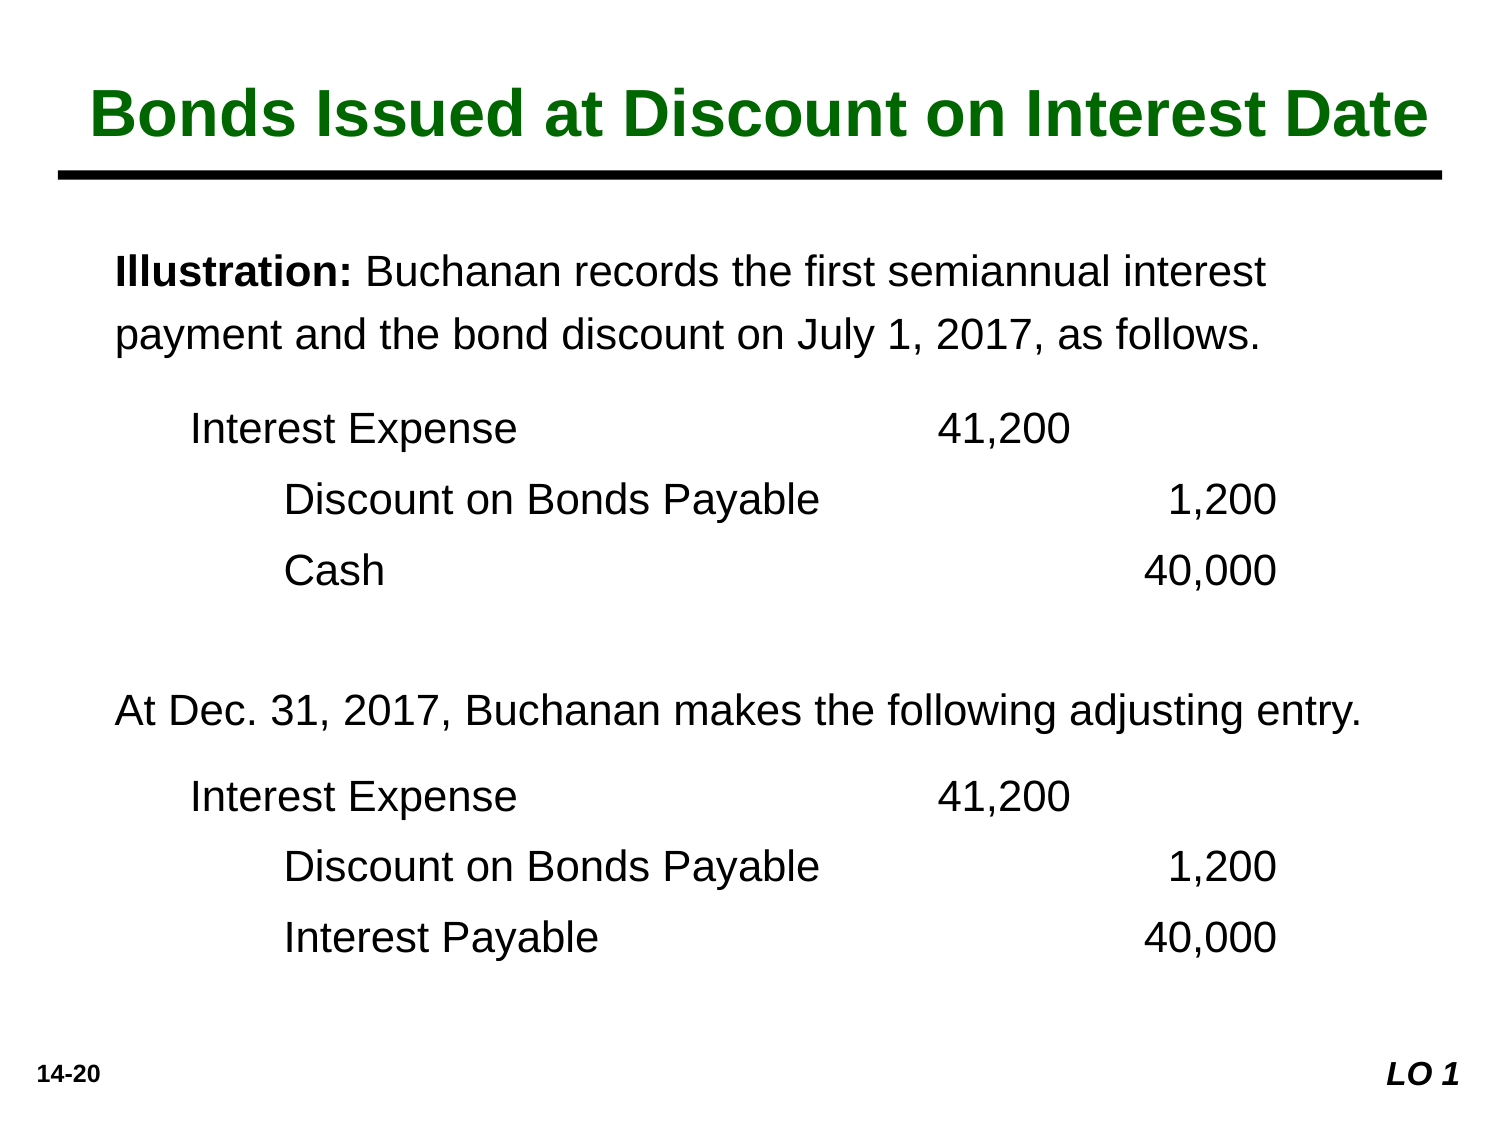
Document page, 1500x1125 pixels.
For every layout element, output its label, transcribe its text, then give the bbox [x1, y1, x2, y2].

text_box LO 1 [1350, 1044, 1475, 1100]
text_box Interest Expense 41,200 Discount on Bonds Payable 1,200 Cash 40,000 [99, 387, 1425, 602]
text_box At Dec. 31, 2017, Buchanan makes the following adjusting entry. [99, 661, 1438, 742]
title Bonds Issued at Discount on Interest Date [75, 62, 1475, 155]
text_box Interest Expense 41,200 Discount on Bonds Payable 1,200 Interest Payable 40,000 [99, 754, 1425, 969]
text_box Illustration: Buchanan records the first semiannual interest payment and the bond discount on July 1, 2017, as follows. [99, 224, 1400, 366]
